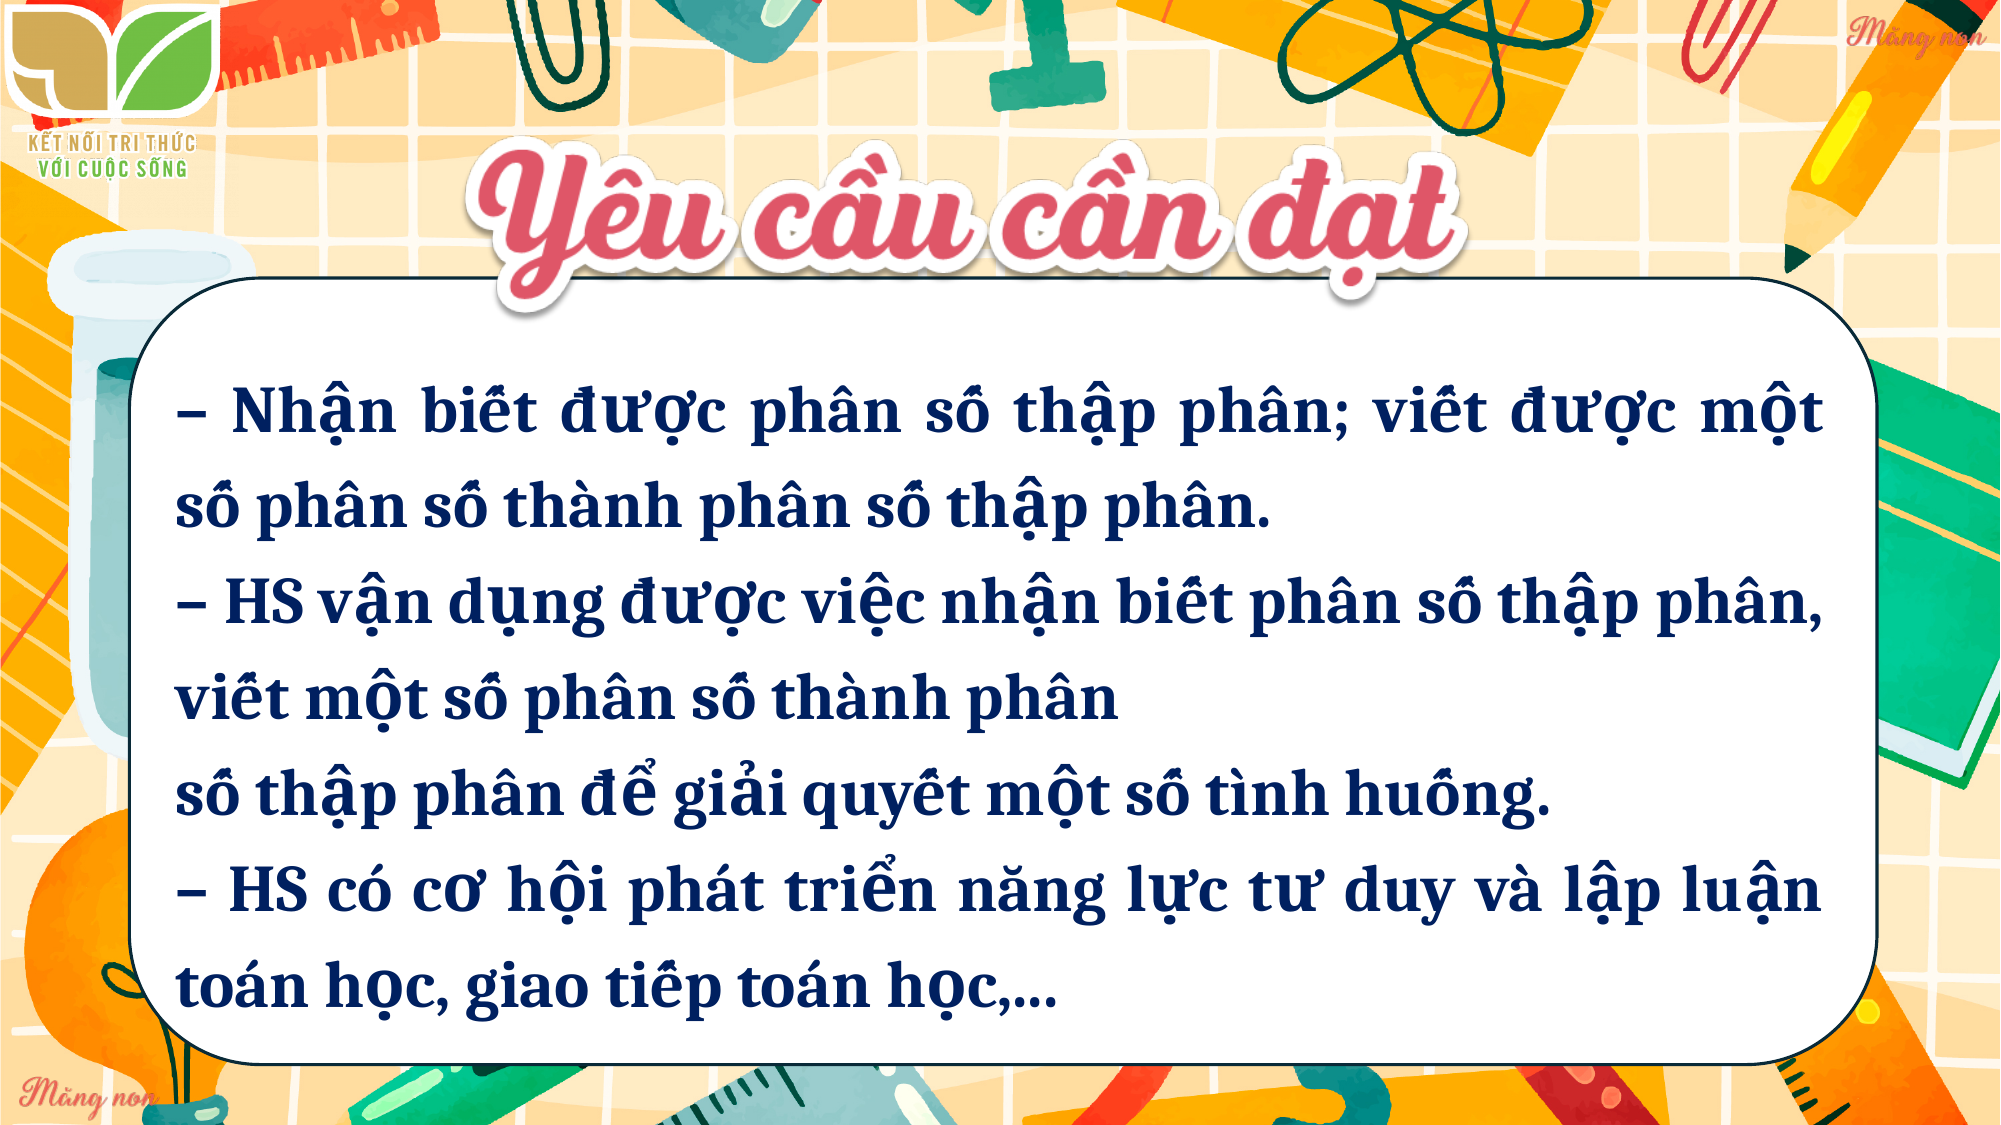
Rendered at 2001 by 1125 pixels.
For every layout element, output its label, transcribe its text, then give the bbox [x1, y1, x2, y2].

picture [305, 97, 1615, 373]
text_box – Nhận biết được phân số thập phân; viết được một số phân số thành phân số thập phân. – HS vận dụng được việc nhận biết phân số thập phân, viết một số phân số thành phân số thập phân để giải quyết một số tình huống. – HS có cơ hội phát triển năng lực tư duy và lập luận toán học, giao tiếp toán học,... [160, 342, 1840, 1029]
text_box [1615, 276, 1879, 1028]
text_box [0, 0, 2000, 1125]
text_box [168, 1029, 1838, 1067]
picture [0, 0, 239, 219]
text_box [127, 276, 305, 1021]
